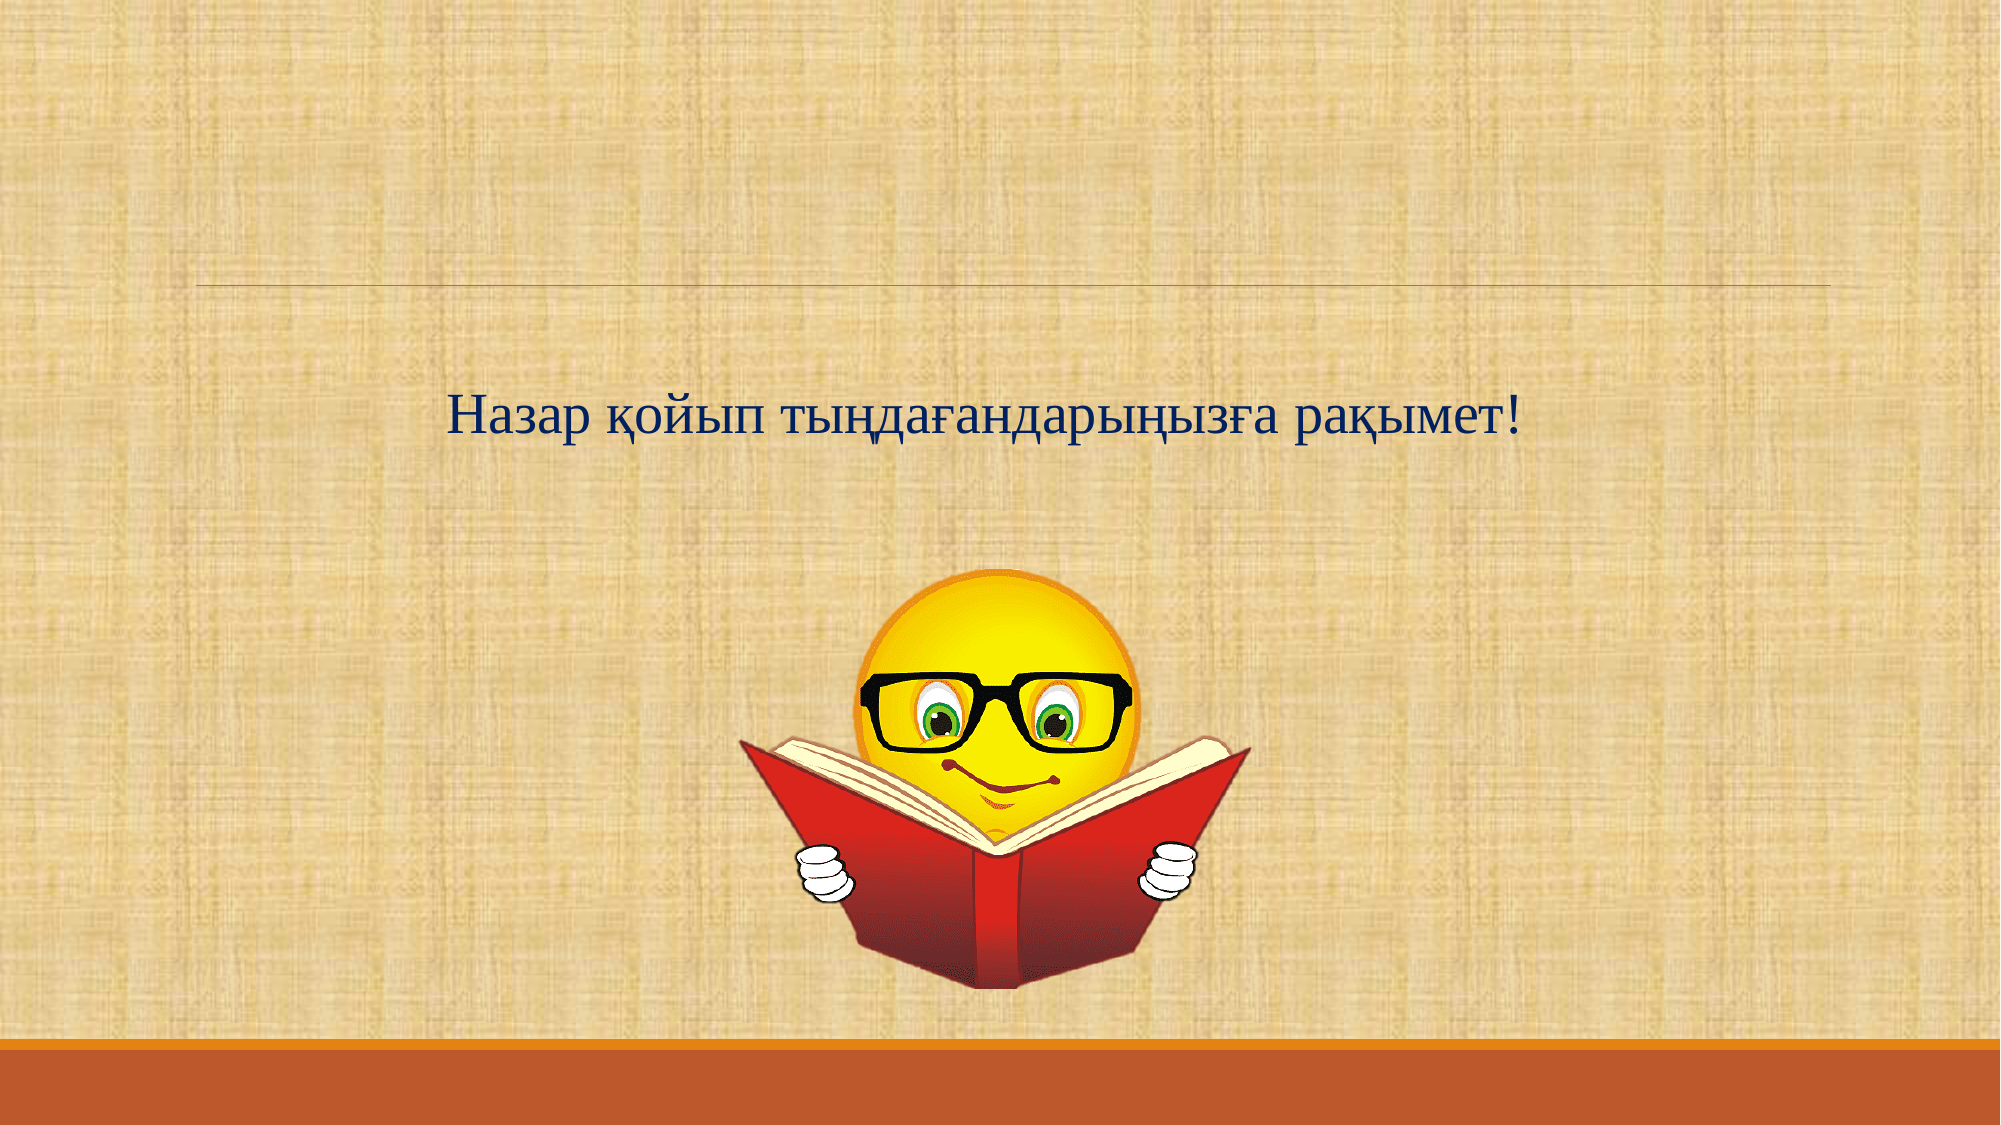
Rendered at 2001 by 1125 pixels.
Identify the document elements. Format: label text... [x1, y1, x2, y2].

list Назар қойып тыңдағандарыңызға рақымет! [143, 375, 1794, 1036]
picture [0, 0, 2001, 1125]
